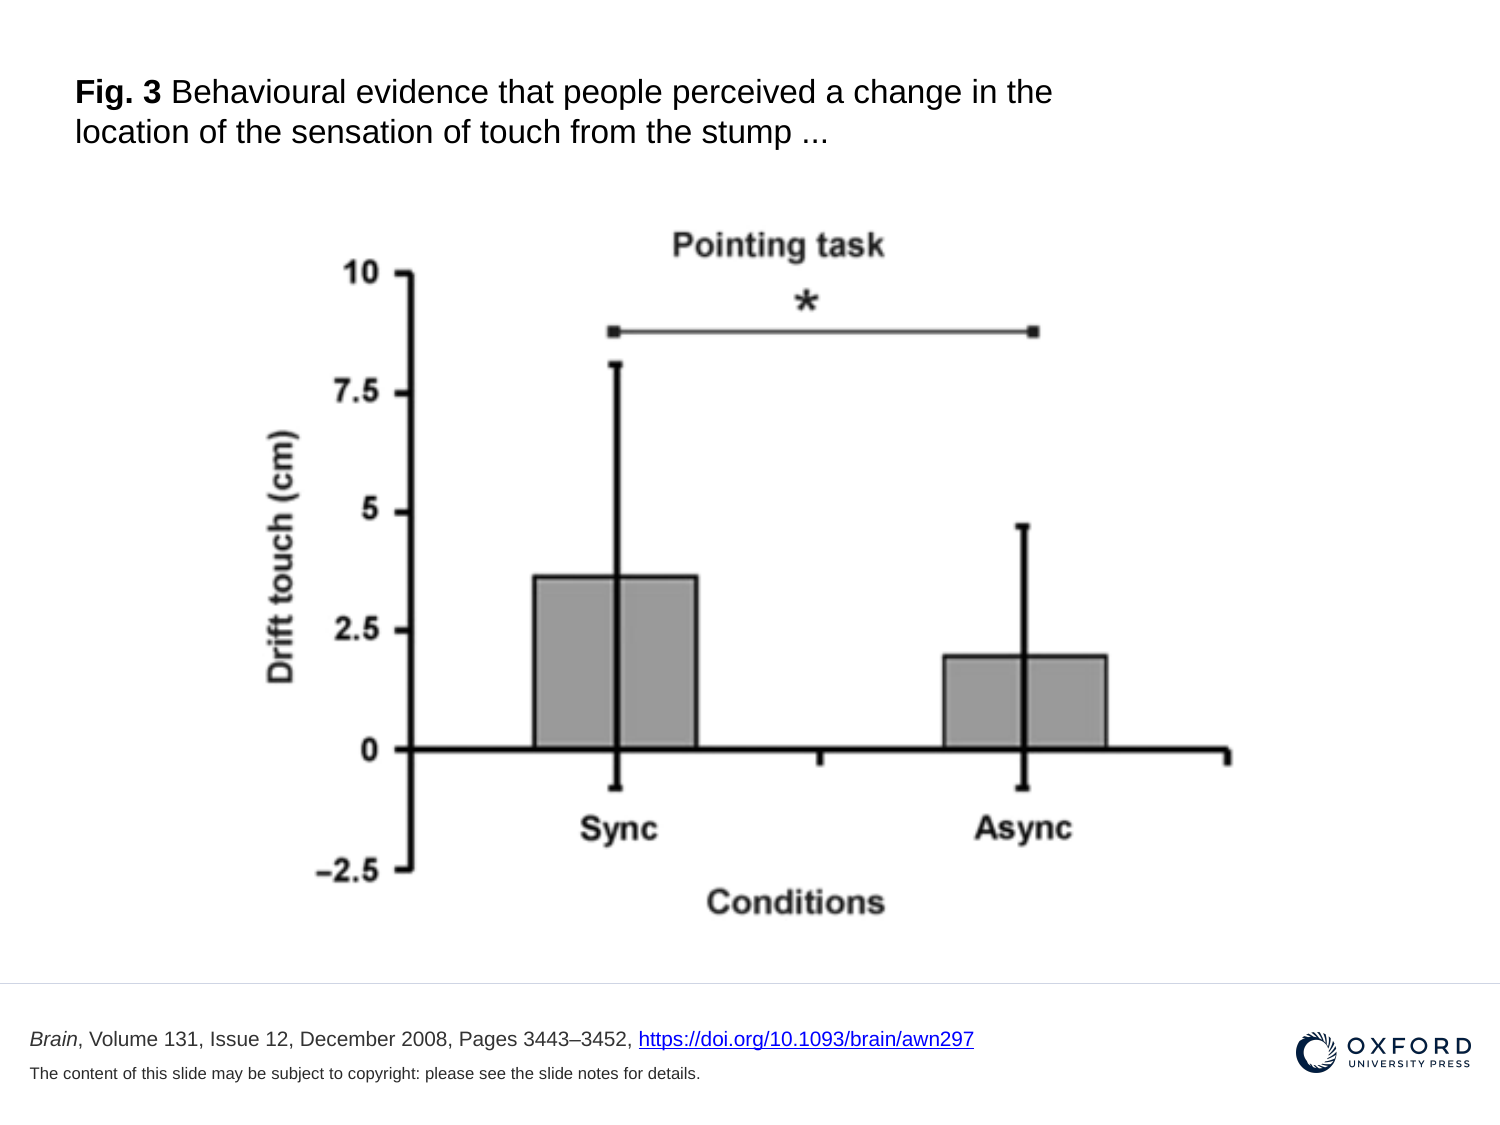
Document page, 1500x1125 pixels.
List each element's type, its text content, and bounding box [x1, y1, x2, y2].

picture [1296, 1032, 1471, 1073]
footer Brain, Volume 131, Issue 12, December 2008, Pages 3443–3452, https://doi.org/10.1093/brain/awn297 The content of this slide may be subject to copyright: please see the slide notes for details. [0, 983, 1260, 1125]
title Fig. 3 Behavioural evidence that people perceived a change in the location of the sensation of touch from the stump ... [75, 69, 1078, 171]
picture [262, 224, 1238, 921]
